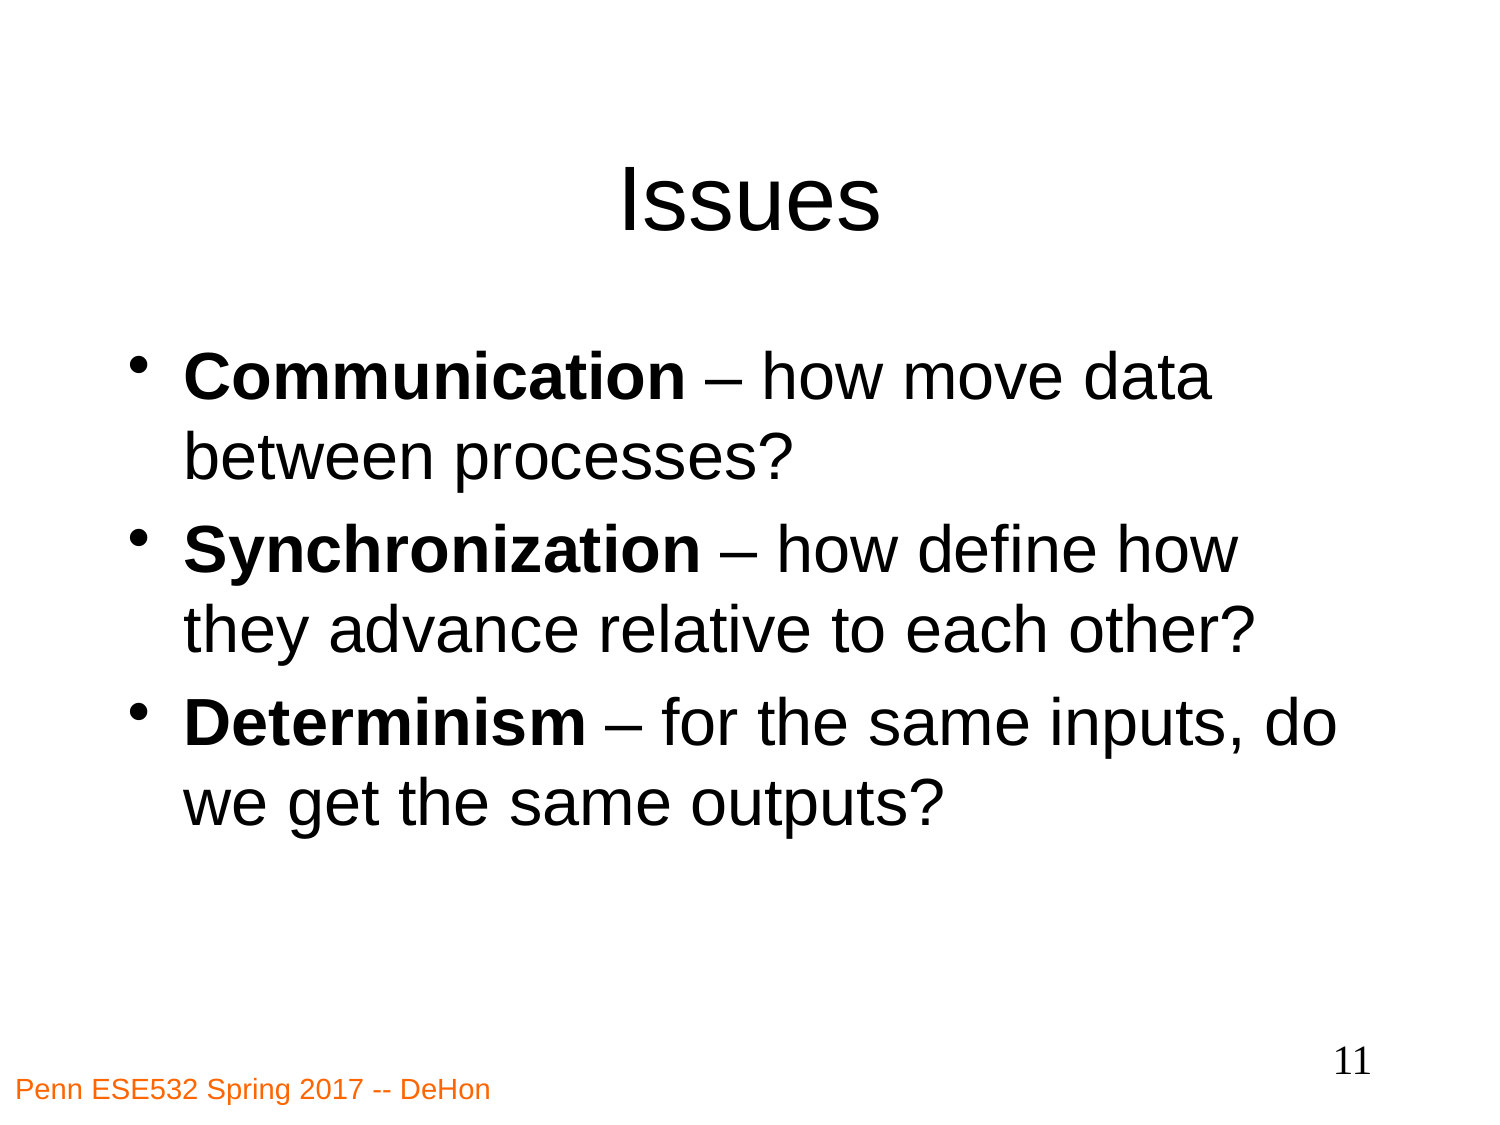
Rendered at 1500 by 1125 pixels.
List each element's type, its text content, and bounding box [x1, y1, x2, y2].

slide_number Penn ESE532 Spring 2017 -- DeHon [0, 1062, 688, 1125]
slide_number 11 [1074, 1024, 1388, 1101]
title Issues [112, 99, 1388, 288]
list Communication – how move data between processes? Synchronization – how define how they advance relative to each other? Determinism – for the same inputs, do we get the same outputs? [112, 324, 1388, 1001]
